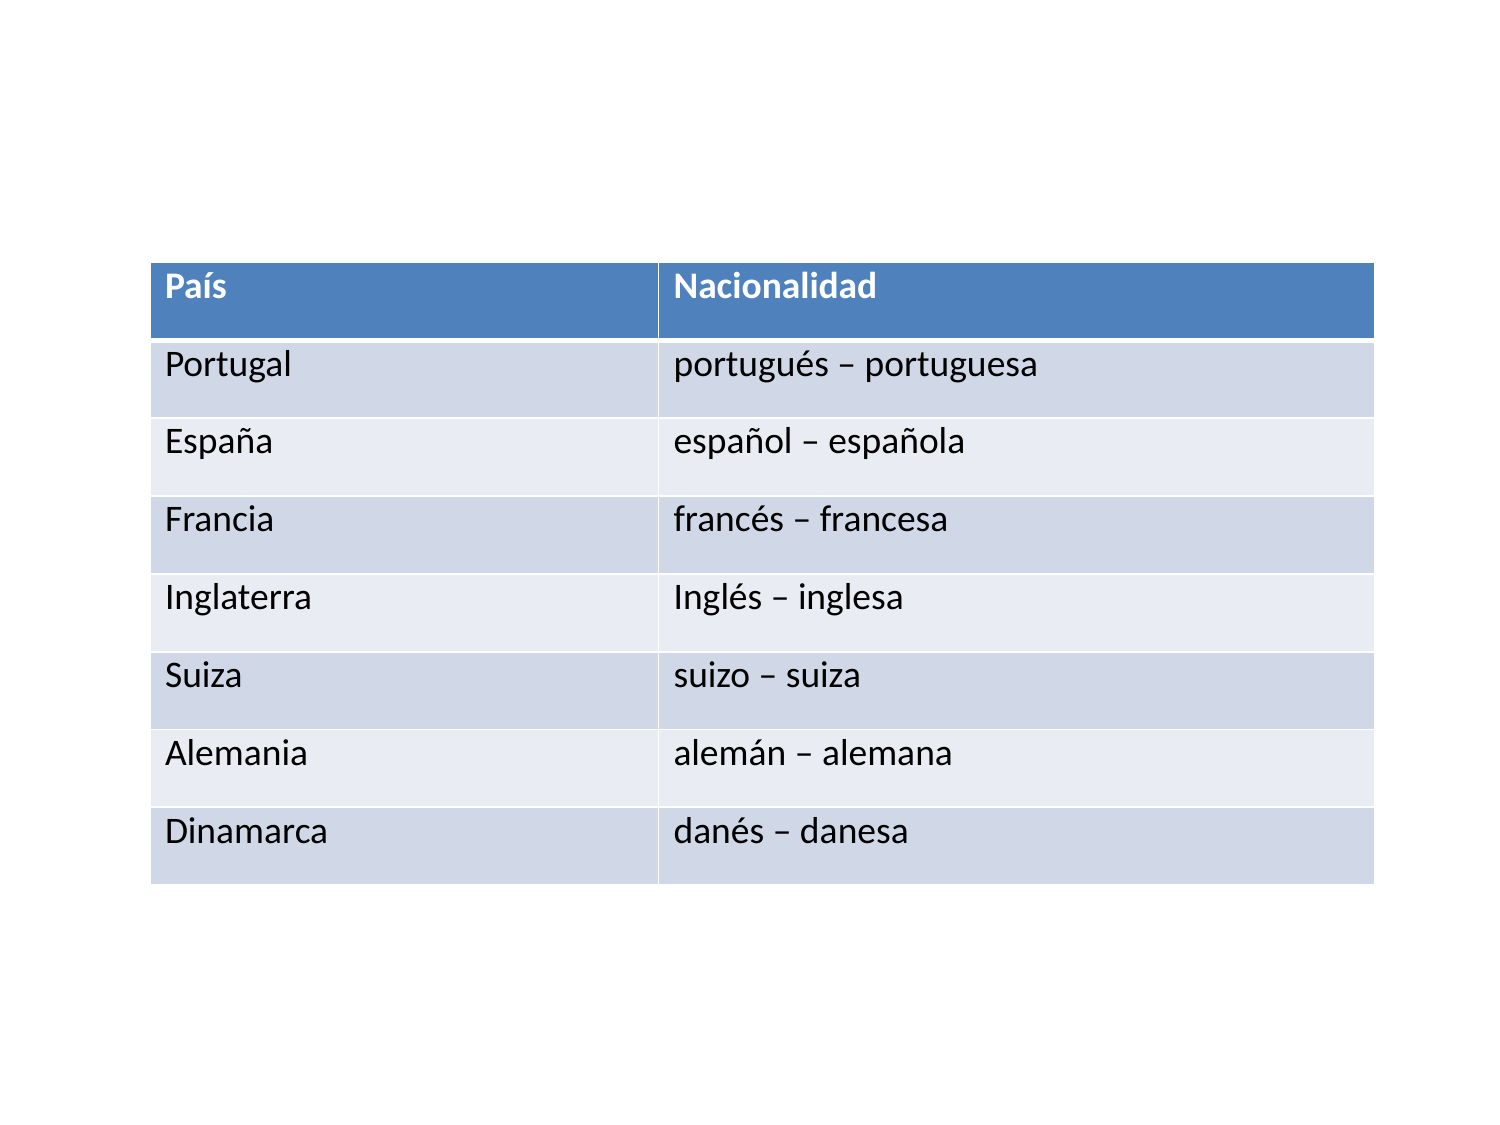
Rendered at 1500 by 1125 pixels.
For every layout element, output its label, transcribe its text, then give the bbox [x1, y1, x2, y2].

table_cell España [151, 419, 658, 495]
table_cell Francia [151, 497, 658, 573]
table_header País [151, 263, 658, 338]
table_header Nacionalidad [659, 263, 1374, 338]
table_cell francés – francesa [659, 497, 1374, 573]
table_cell Dinamarca [151, 808, 658, 884]
table_cell Portugal [151, 343, 658, 417]
table_cell Suiza [151, 653, 658, 729]
table_cell alemán – alemana [659, 730, 1374, 806]
table_cell suizo – suiza [659, 653, 1374, 729]
table_cell Alemania [151, 730, 658, 806]
table_cell danés – danesa [659, 808, 1374, 884]
table_cell portugués – portuguesa [659, 343, 1374, 417]
table_cell Inglaterra [151, 575, 658, 651]
table_cell español – española [659, 419, 1374, 495]
table_cell Inglés – inglesa [659, 575, 1374, 651]
